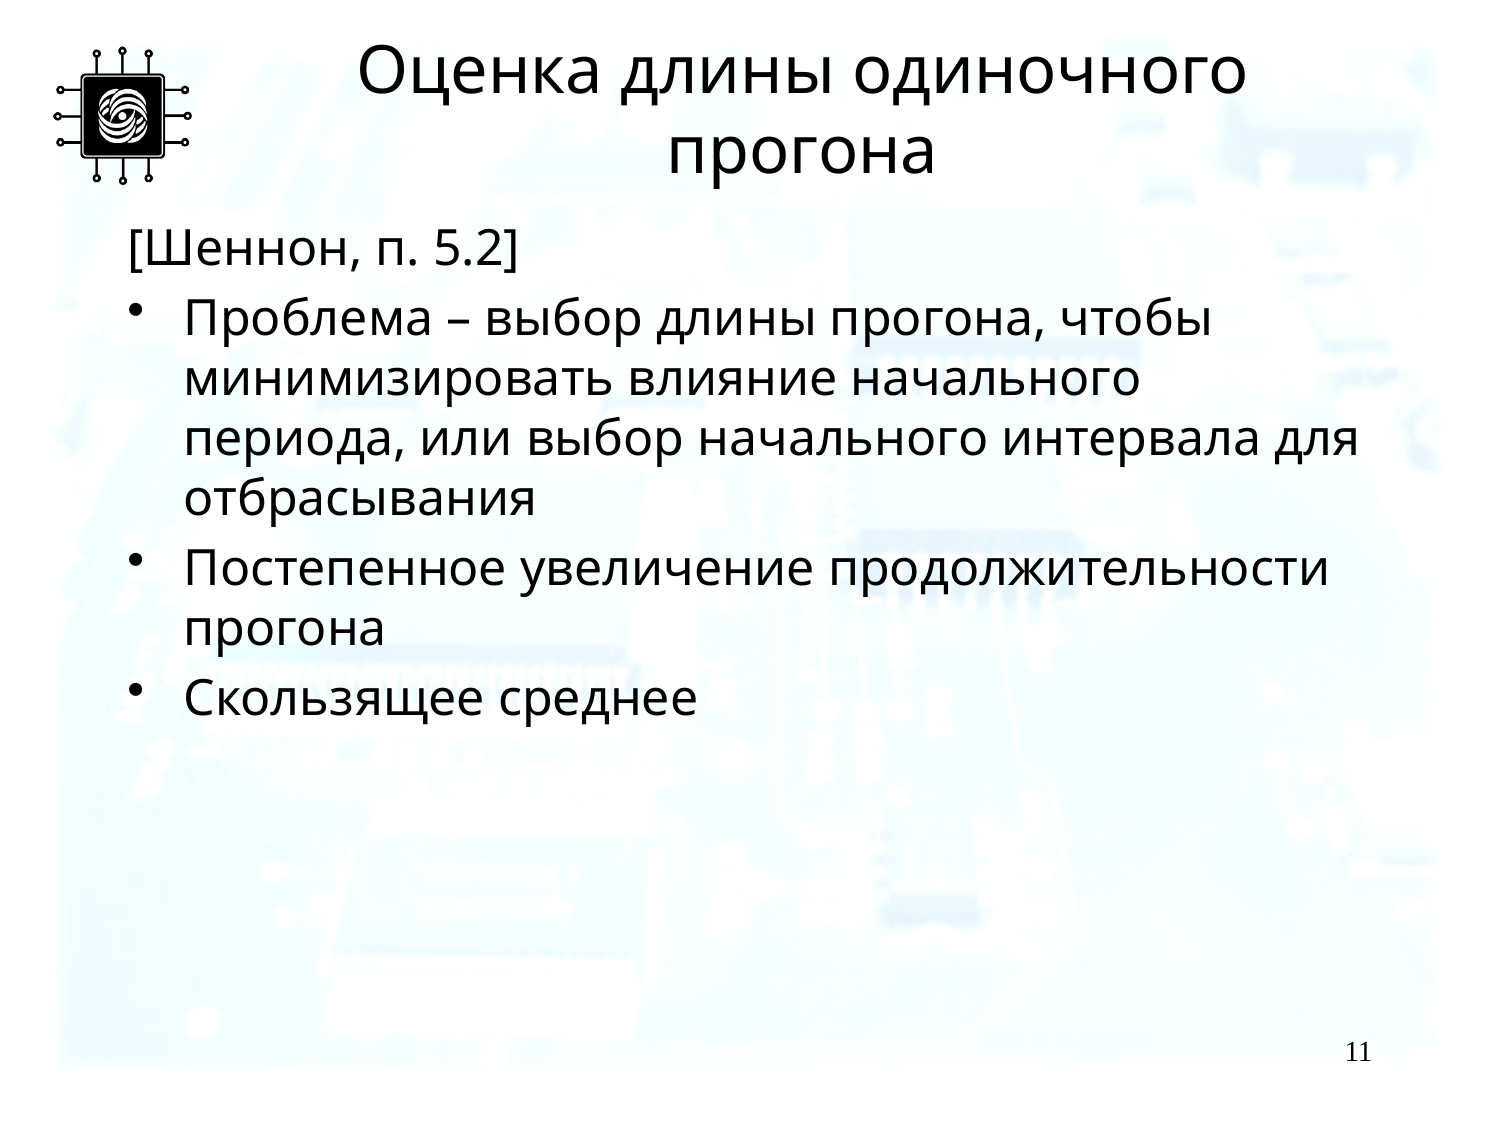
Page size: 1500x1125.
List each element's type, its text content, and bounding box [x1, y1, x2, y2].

list [Шеннон, п. 5.2] Проблема – выбор длины прогона, чтобы минимизировать влияние начального периода, или выбор начального интервала для отбрасывания Постепенное увеличение продолжительности прогона Скользящее среднее См. [Шеннон, п. 5.2] [112, 208, 1388, 1036]
title Оценка длины одиночного прогона [218, 52, 1388, 161]
picture [53, 46, 192, 185]
slide_number 11 [1187, 1025, 1388, 1100]
